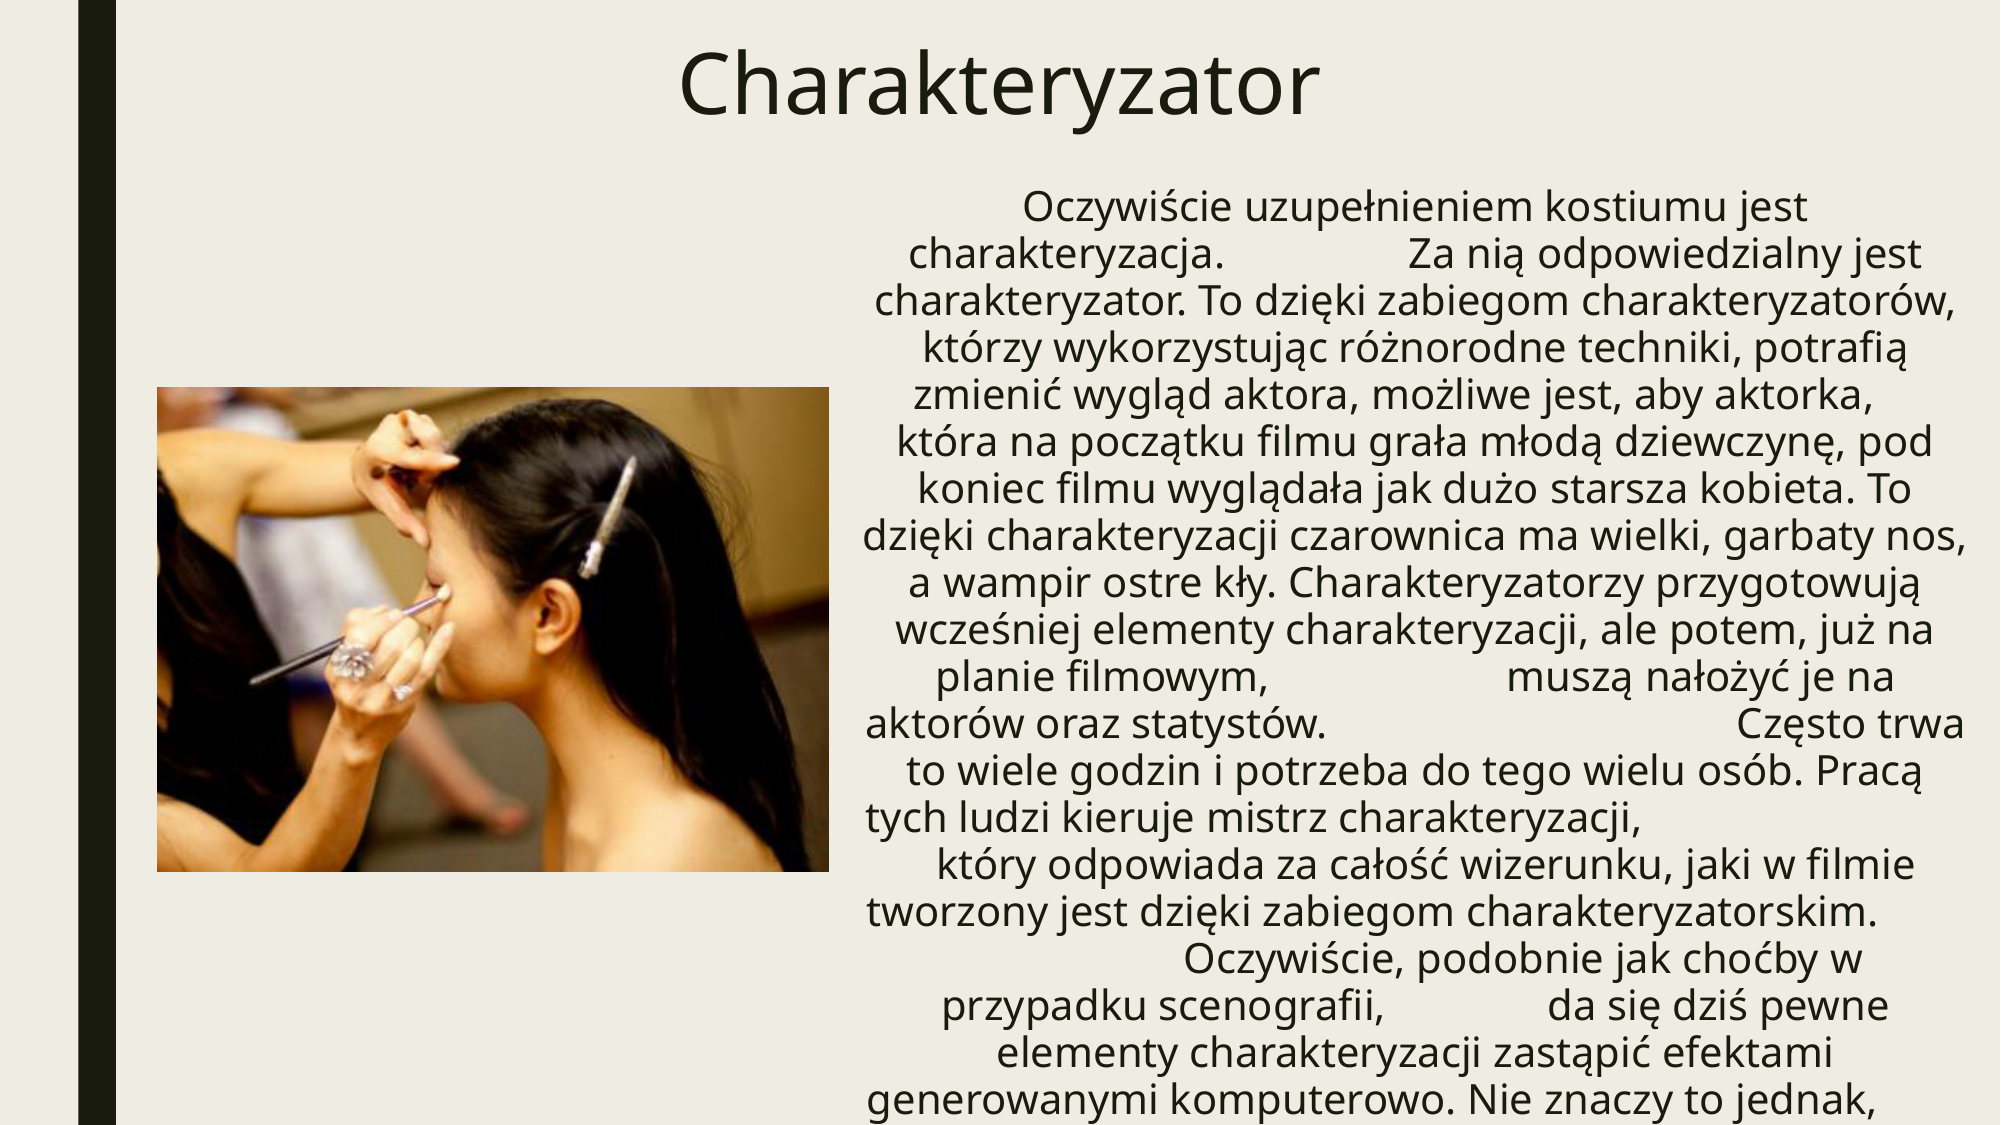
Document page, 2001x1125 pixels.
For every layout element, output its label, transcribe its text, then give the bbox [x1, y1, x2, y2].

picture [157, 387, 829, 872]
list Oczywiście uzupełnieniem kostiumu jest charakteryzacja. Za nią odpowiedzialny jest charakteryzator. To dzięki zabiegom charakteryzatorów, którzy wykorzystując różnorodne techniki, potrafią zmienić wygląd aktora, możliwe jest, aby aktorka, która na początku filmu grała młodą dziewczynę, pod koniec filmu wyglądała jak dużo starsza kobieta. To dzięki charakteryzacji czarownica ma wielki, garbaty nos, a wampir ostre kły. Charakteryzatorzy przygotowują wcześniej elementy charakteryzacji, ale potem, już na planie filmowym, muszą nałożyć je na aktorów oraz statystów. Często trwa to wiele godzin i potrzeba do tego wielu osób. Pracą tych ludzi kieruje mistrz charakteryzacji, który odpowiada za całość wizerunku, jaki w filmie tworzony jest dzięki zabiegom charakteryzatorskim. Oczywiście, podobnie jak choćby w przypadku scenografii, da się dziś pewne elementy charakteryzacji zastąpić efektami generowanymi komputerowo. Nie znaczy to jednak, że przy tworzeniu filmu można się obyć bez charakteryzatora i jego wyjątkowych umiejętności. [846, 176, 1985, 1083]
title Charakteryzator [212, 34, 1788, 141]
